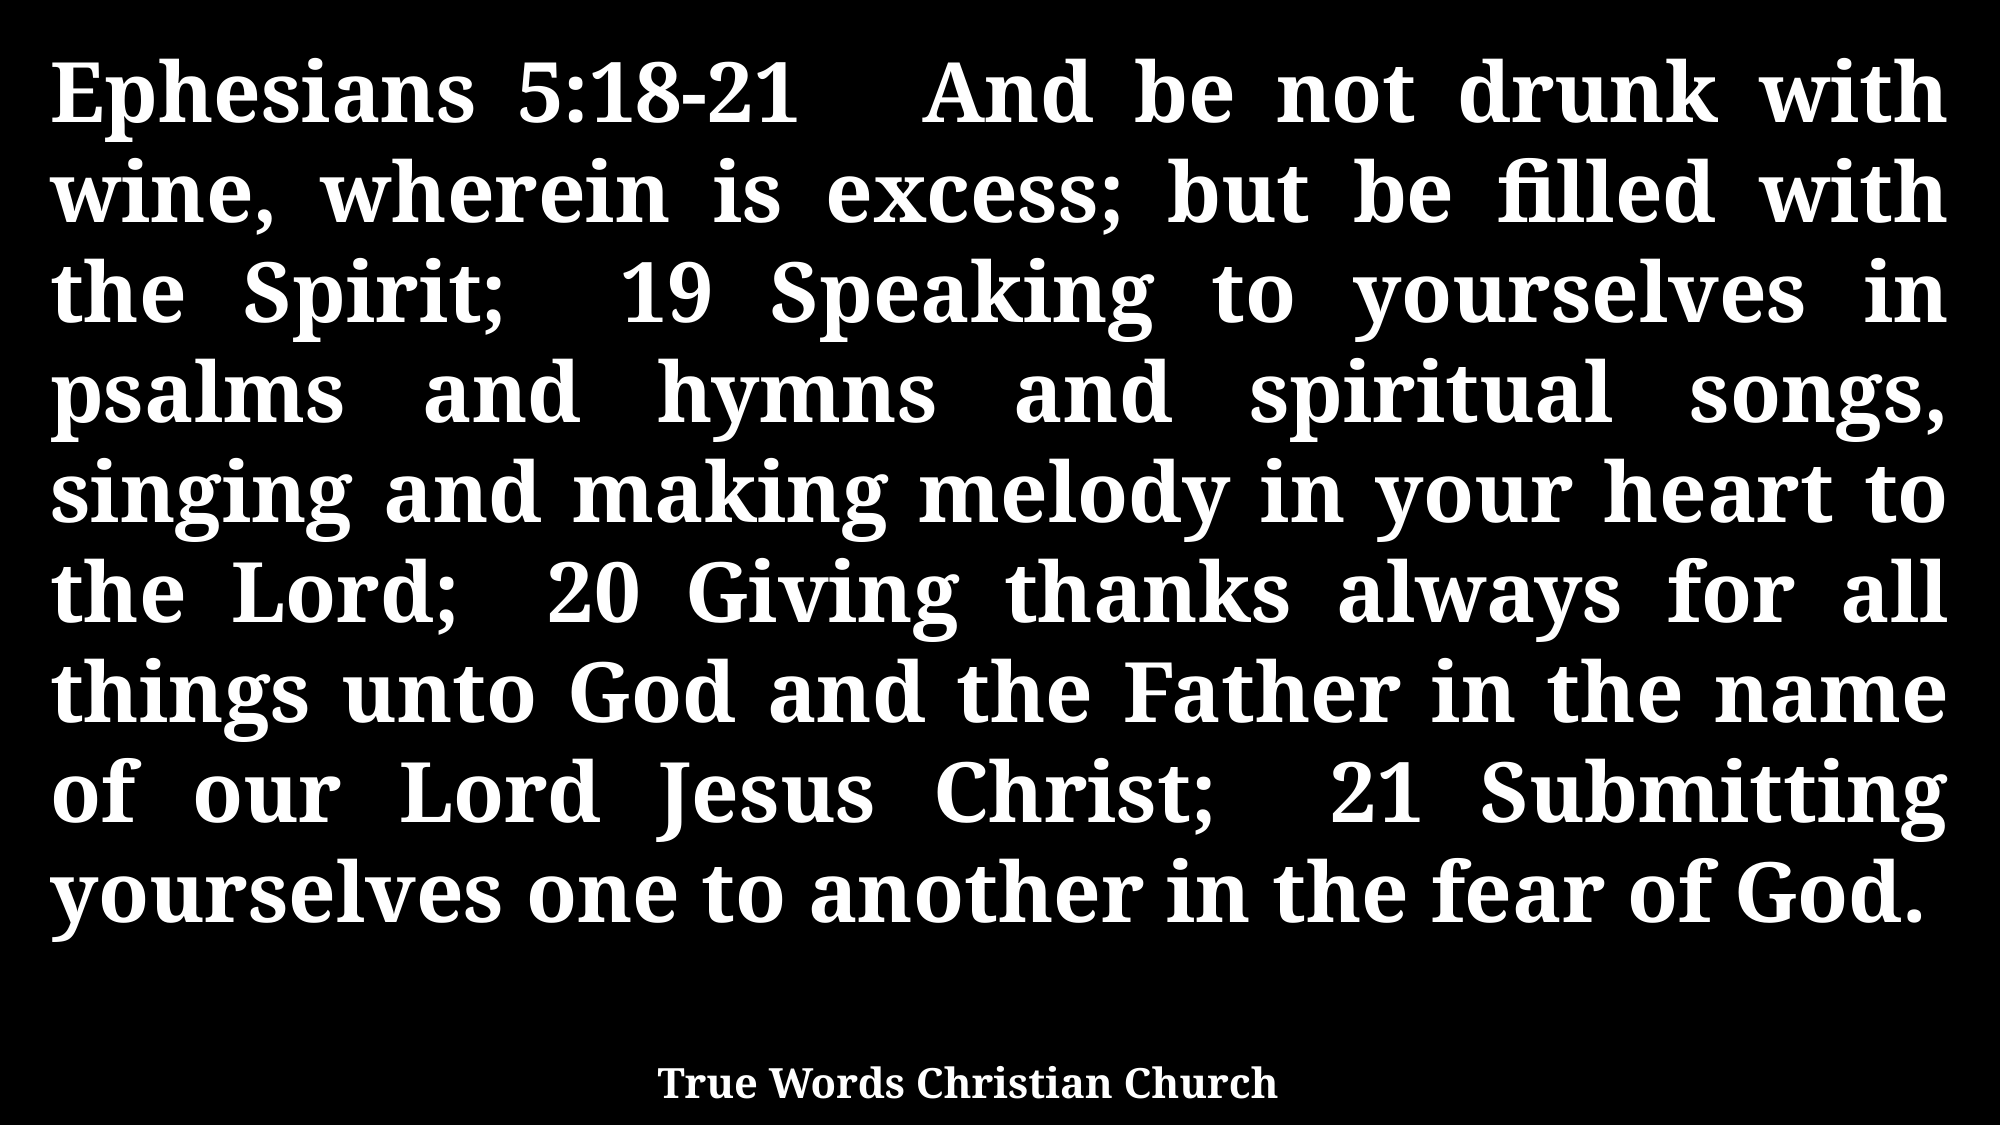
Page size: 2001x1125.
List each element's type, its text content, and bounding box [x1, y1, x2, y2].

text_box True Words Christian Church [642, 1049, 1294, 1114]
text_box Ephesians 5:18-21 And be not drunk with wine, wherein is excess; but be filled with the Spirit; 19 Speaking to yourselves in psalms and hymns and spiritual songs, singing and making melody in your heart to the Lord; 20 Giving thanks always for all things unto God and the Father in the name of our Lord Jesus Christ; 21 Submitting yourselves one to another in the fear of God. [35, 32, 1965, 947]
